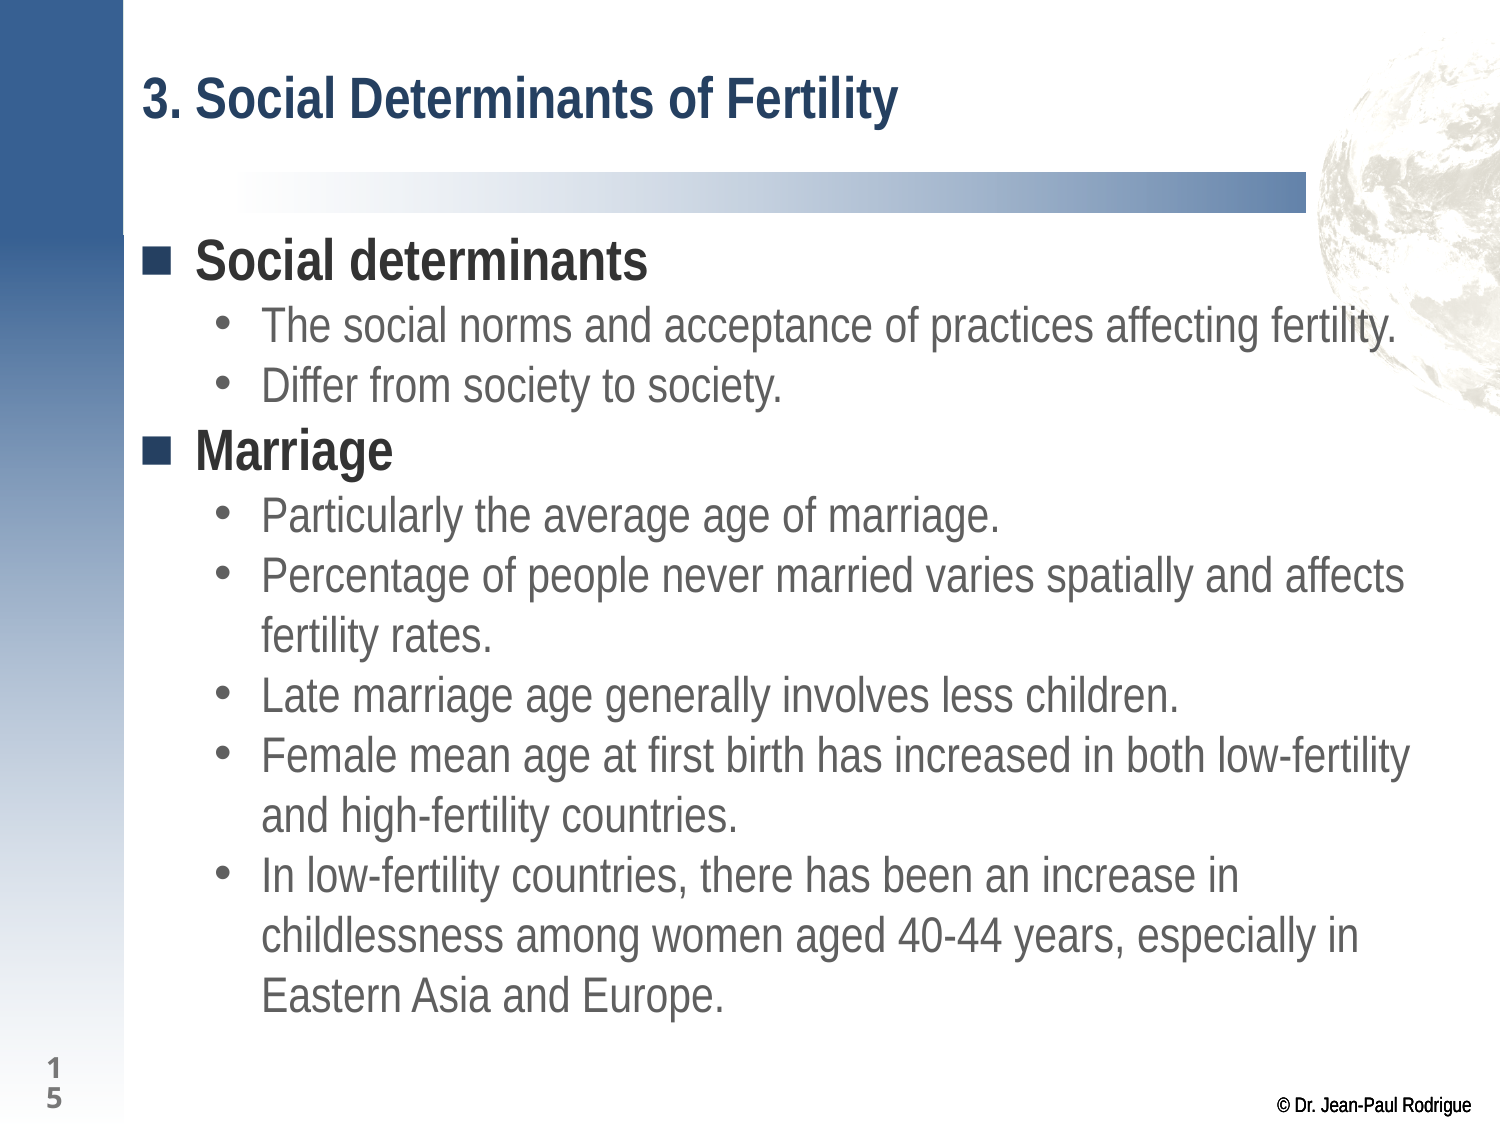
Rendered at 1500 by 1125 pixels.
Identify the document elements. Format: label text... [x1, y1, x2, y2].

title 3. Social Determinants of Fertility [127, 16, 1476, 173]
slide_number 15 [30, 1041, 94, 1105]
list Social determinants The social norms and acceptance of practices affecting fertility. Differ from society to society. Marriage Particularly the average age of marriage. Percentage of people never married varies spatially and affects fertility rates. Late marriage age generally involves less children. Female mean age at first birth has increased in both low-fertility and high-fertility countries. In low-fertility countries, there has been an increase in childlessness among women aged 40-44 years, especially in Eastern Asia and Europe. [123, 214, 1477, 1084]
